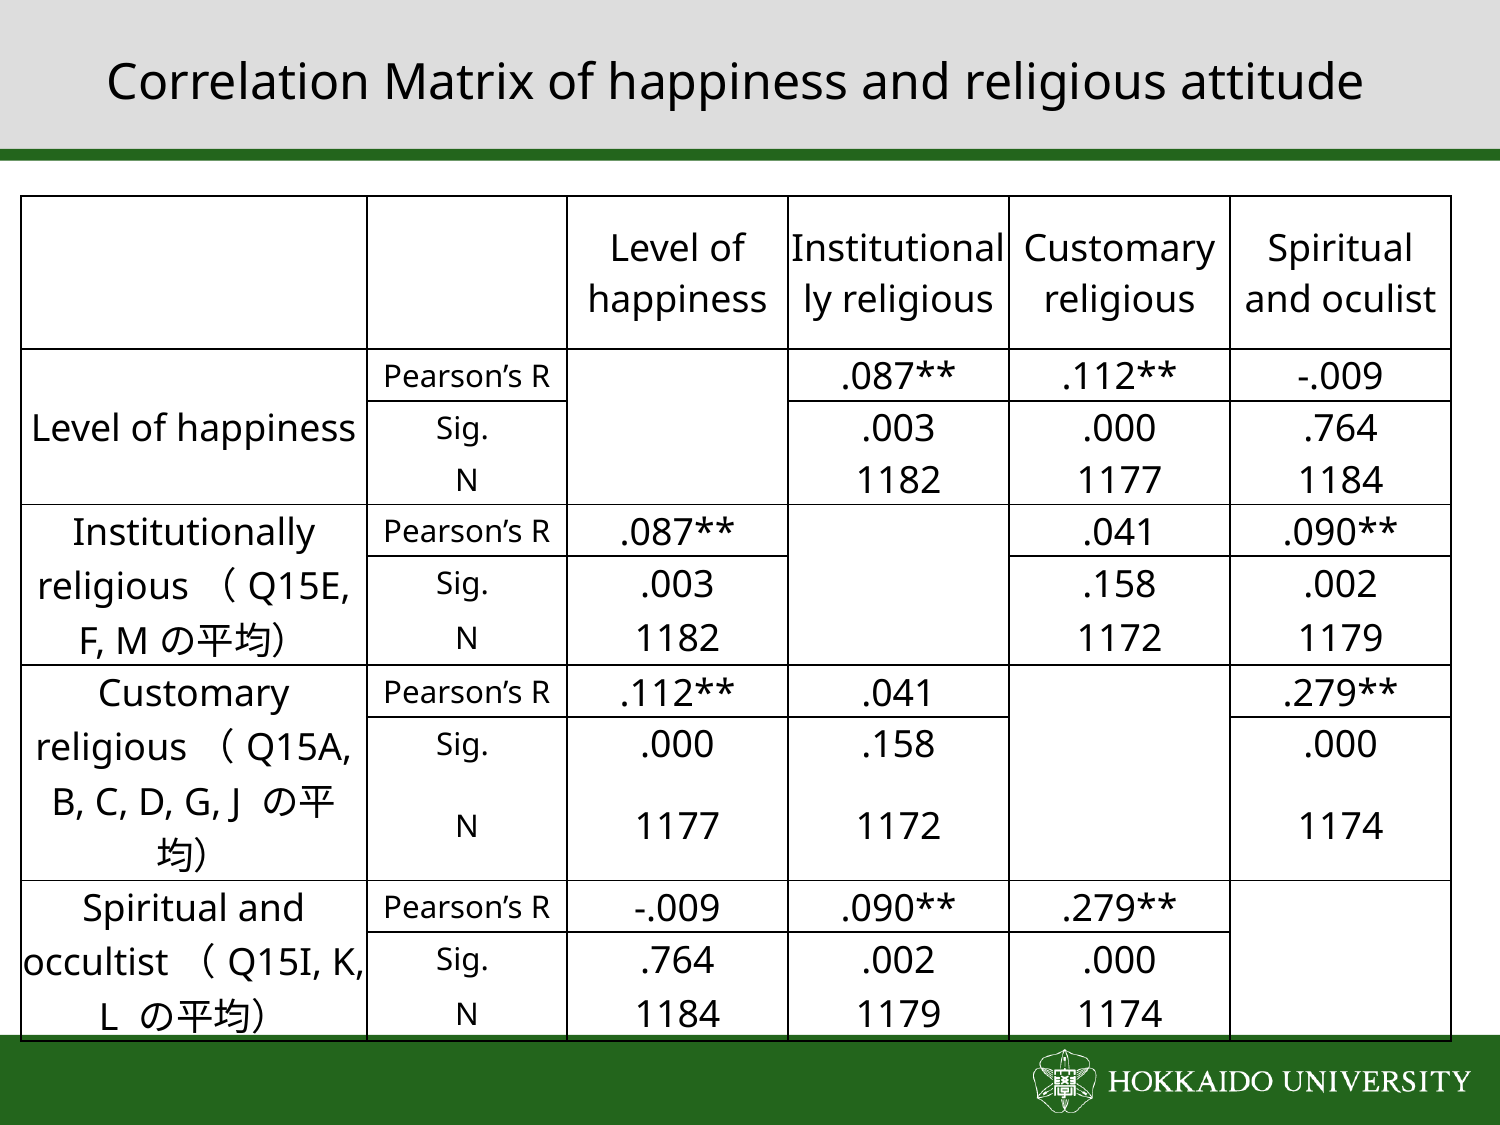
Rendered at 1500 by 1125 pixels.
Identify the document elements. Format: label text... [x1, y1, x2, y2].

table_cell Pearson’s R [368, 350, 566, 400]
table_cell .003 [568, 557, 787, 608]
table_cell .003 [789, 402, 1008, 453]
table_cell Pearson’s R [368, 881, 566, 931]
table_cell 1182 [789, 453, 1008, 504]
table_cell [568, 350, 787, 504]
table_cell .041 [1010, 505, 1229, 555]
table_header [22, 197, 366, 348]
table_cell .112** [568, 666, 787, 716]
table_cell 1174 [1231, 769, 1450, 880]
table_cell .041 [789, 666, 1008, 716]
table_cell Spiritual and occultist（Q15I, K, L の平均） [22, 881, 366, 1040]
table_cell .279** [1010, 881, 1229, 931]
table_cell Customary religious（Q15A, B, C, D, G, J の平均） [22, 666, 366, 880]
table_cell N [368, 608, 566, 664]
table_cell Sig. [368, 557, 566, 608]
table_cell .158 [1010, 557, 1229, 608]
picture [1033, 1049, 1471, 1113]
table_header Institutionally religious [789, 197, 1008, 348]
table_cell .090** [1231, 505, 1450, 555]
table_cell .000 [1010, 933, 1229, 984]
table_cell -.009 [568, 881, 787, 931]
table_header Spiritual and oculist [1231, 197, 1450, 348]
table_header [368, 197, 566, 348]
table_cell N [368, 453, 566, 504]
table_cell .000 [568, 718, 787, 769]
table_cell 1177 [568, 769, 787, 880]
table_header Customary religious [1010, 197, 1229, 348]
table_cell .764 [568, 933, 787, 984]
table_cell 1179 [789, 984, 1008, 1040]
table_cell .112** [1010, 350, 1229, 400]
table_cell .764 [1231, 402, 1450, 453]
table_header Level of happiness [568, 197, 787, 348]
table_cell .000 [1231, 718, 1450, 769]
table_cell 1182 [568, 608, 787, 664]
table_cell N [368, 984, 566, 1040]
table_cell Sig. [368, 933, 566, 984]
table_cell .090** [789, 881, 1008, 931]
table_cell .279** [1231, 666, 1450, 716]
table_cell 1179 [1231, 608, 1450, 664]
table_cell 1184 [1231, 453, 1450, 504]
table_cell 1184 [568, 984, 787, 1040]
table_cell .000 [1010, 402, 1229, 453]
table_cell [789, 505, 1008, 664]
table_cell 1174 [1010, 984, 1229, 1040]
table_cell Pearson’s R [368, 666, 566, 716]
table_cell 1172 [1010, 608, 1229, 664]
table_cell .002 [789, 933, 1008, 984]
table_cell .002 [1231, 557, 1450, 608]
table_cell Level of happiness [22, 350, 366, 504]
table_cell [1231, 881, 1450, 1040]
table_cell 1177 [1010, 453, 1229, 504]
table_cell .087** [568, 505, 787, 555]
table_cell .087** [789, 350, 1008, 400]
text_box Correlation Matrix of happiness and religious attitude [91, 42, 1381, 118]
table_cell .158 [789, 718, 1008, 769]
table_cell -.009 [1231, 350, 1450, 400]
table_cell [1010, 666, 1229, 880]
table_cell Institutionally religious（Q15E, F, Mの平均） [22, 505, 366, 664]
table_cell N [368, 769, 566, 880]
table_cell Sig. [368, 718, 566, 769]
table_cell Pearson’s R [368, 505, 566, 555]
table_cell 1172 [789, 769, 1008, 880]
table_cell Sig. [368, 402, 566, 453]
